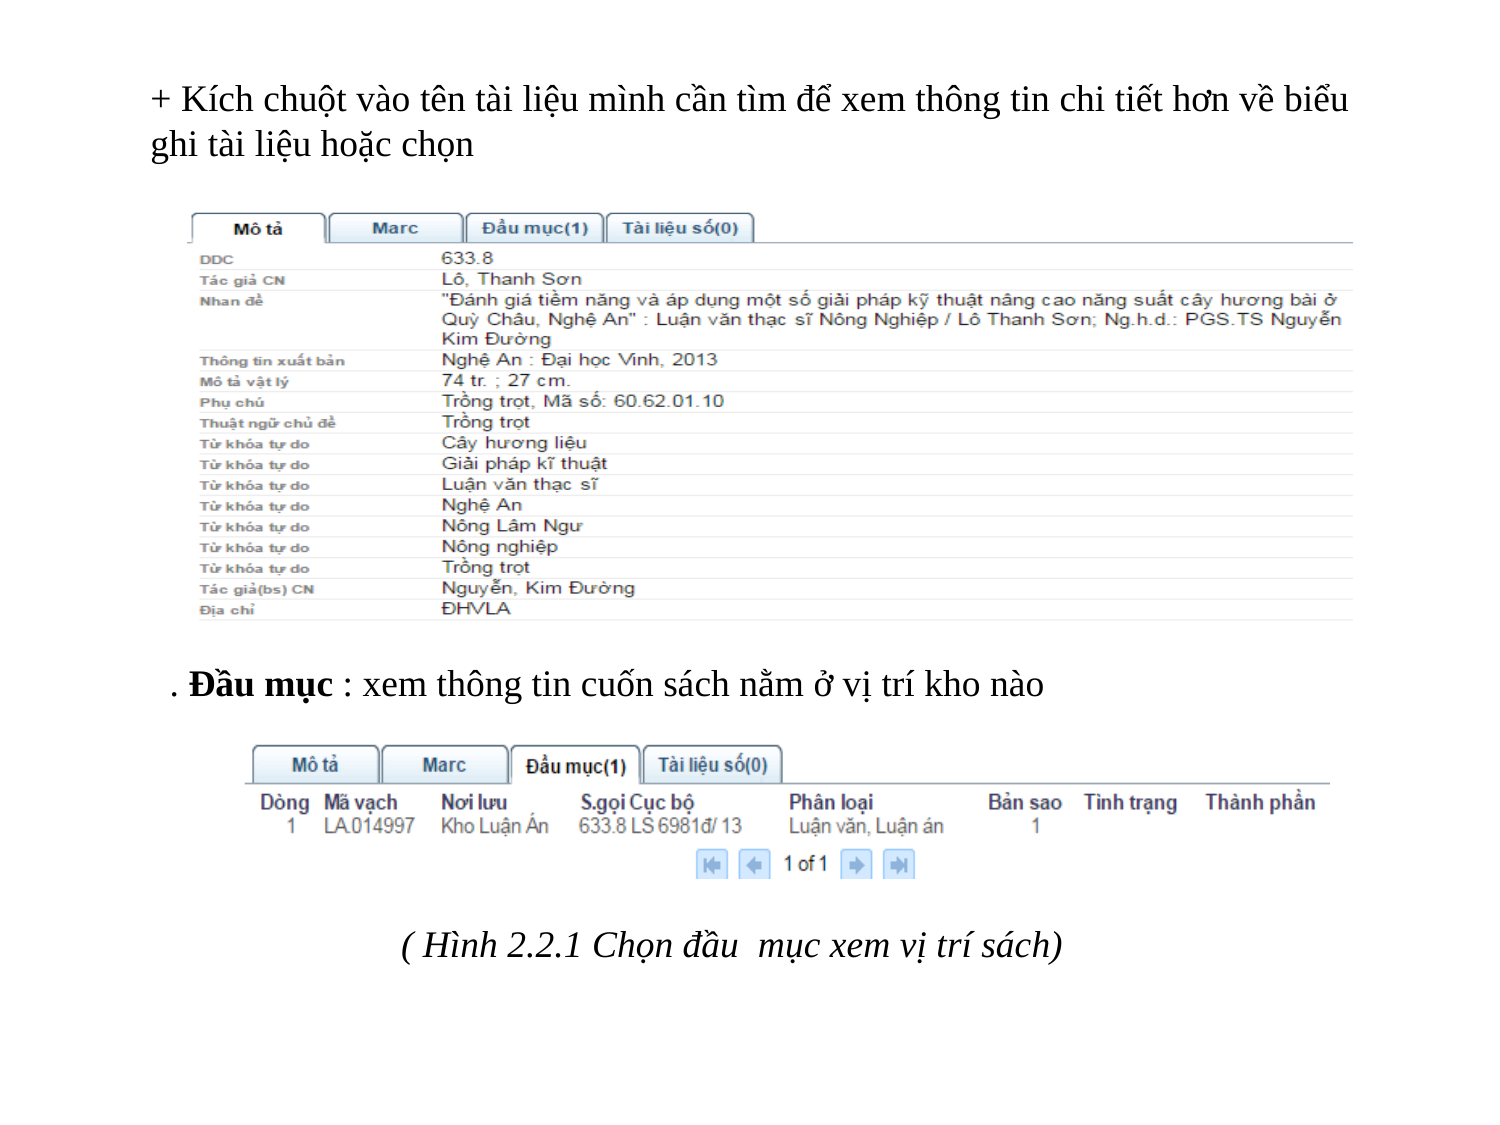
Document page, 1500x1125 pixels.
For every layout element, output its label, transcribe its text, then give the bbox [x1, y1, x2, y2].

picture [241, 739, 1330, 879]
text_box ( Hình 2.2.1 Chọn đầu mục xem vị trí sách) [348, 912, 1099, 1017]
text_box + Kích chuột vào tên tài liệu mình cần tìm để xem thông tin chi tiết hơn về biểu ghi tài liệu hoặc chọn . Đầu mục : xem thông tin cuốn sách nằm ở vị trí kho nào [135, 66, 1412, 982]
picture [186, 207, 1353, 634]
